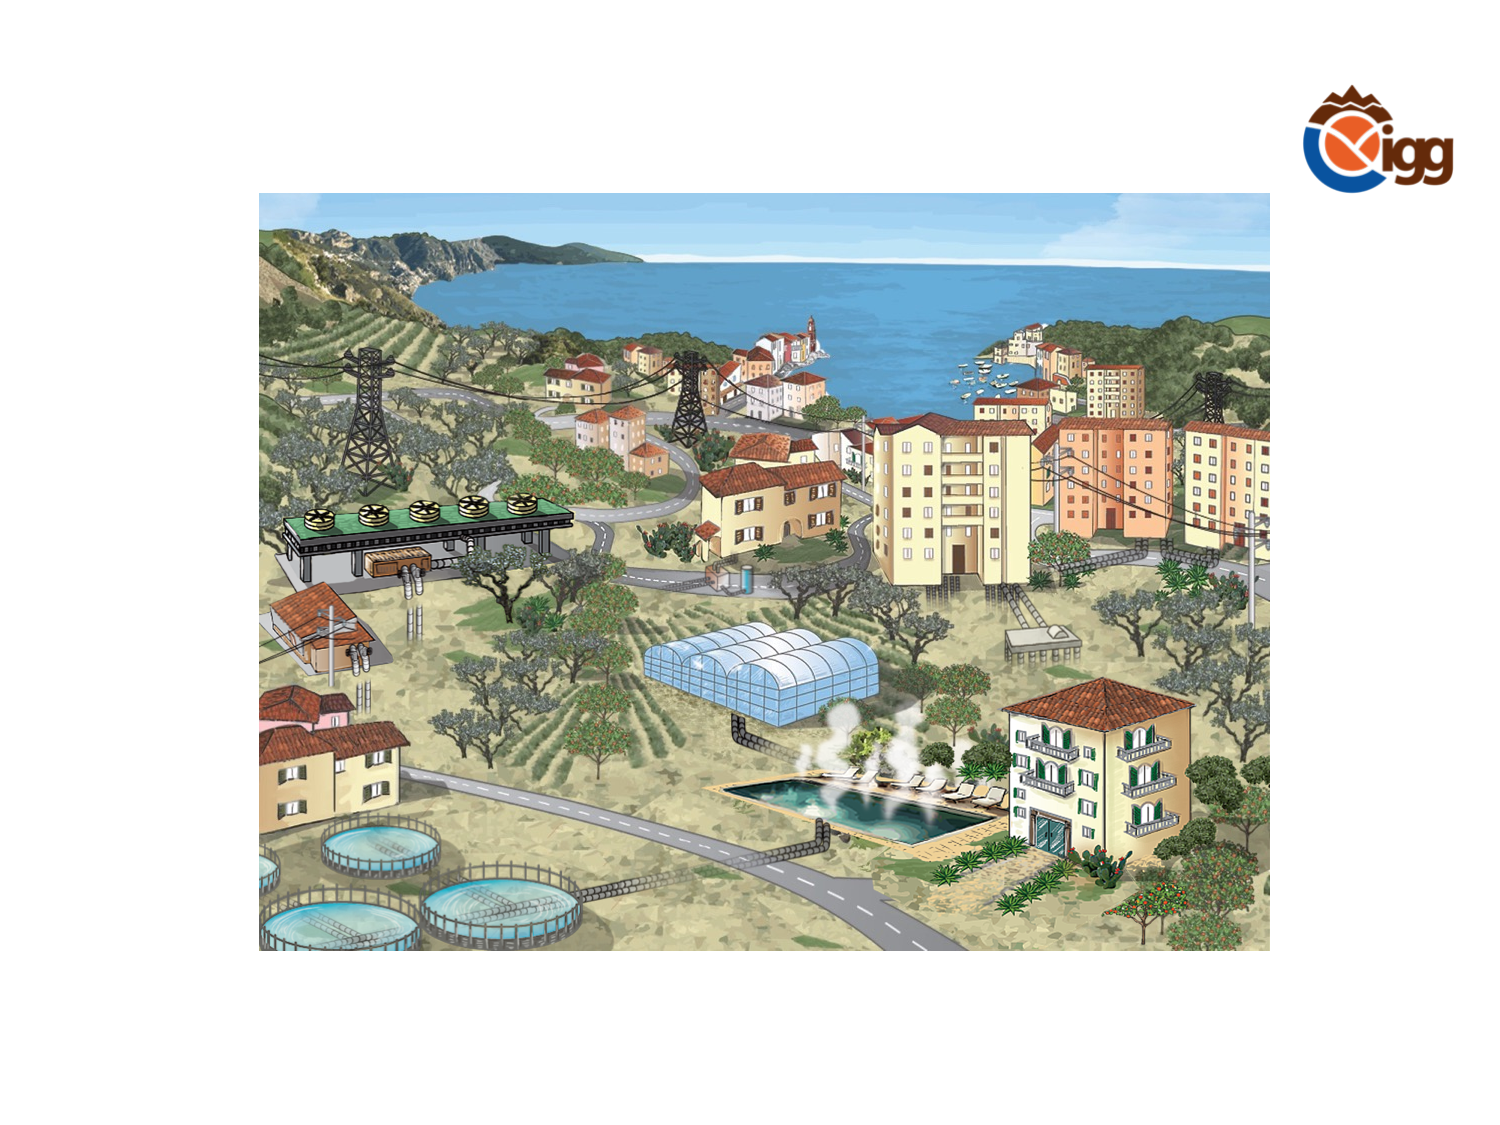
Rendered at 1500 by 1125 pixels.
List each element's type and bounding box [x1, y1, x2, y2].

picture [255, 193, 1270, 958]
picture [1295, 83, 1461, 199]
